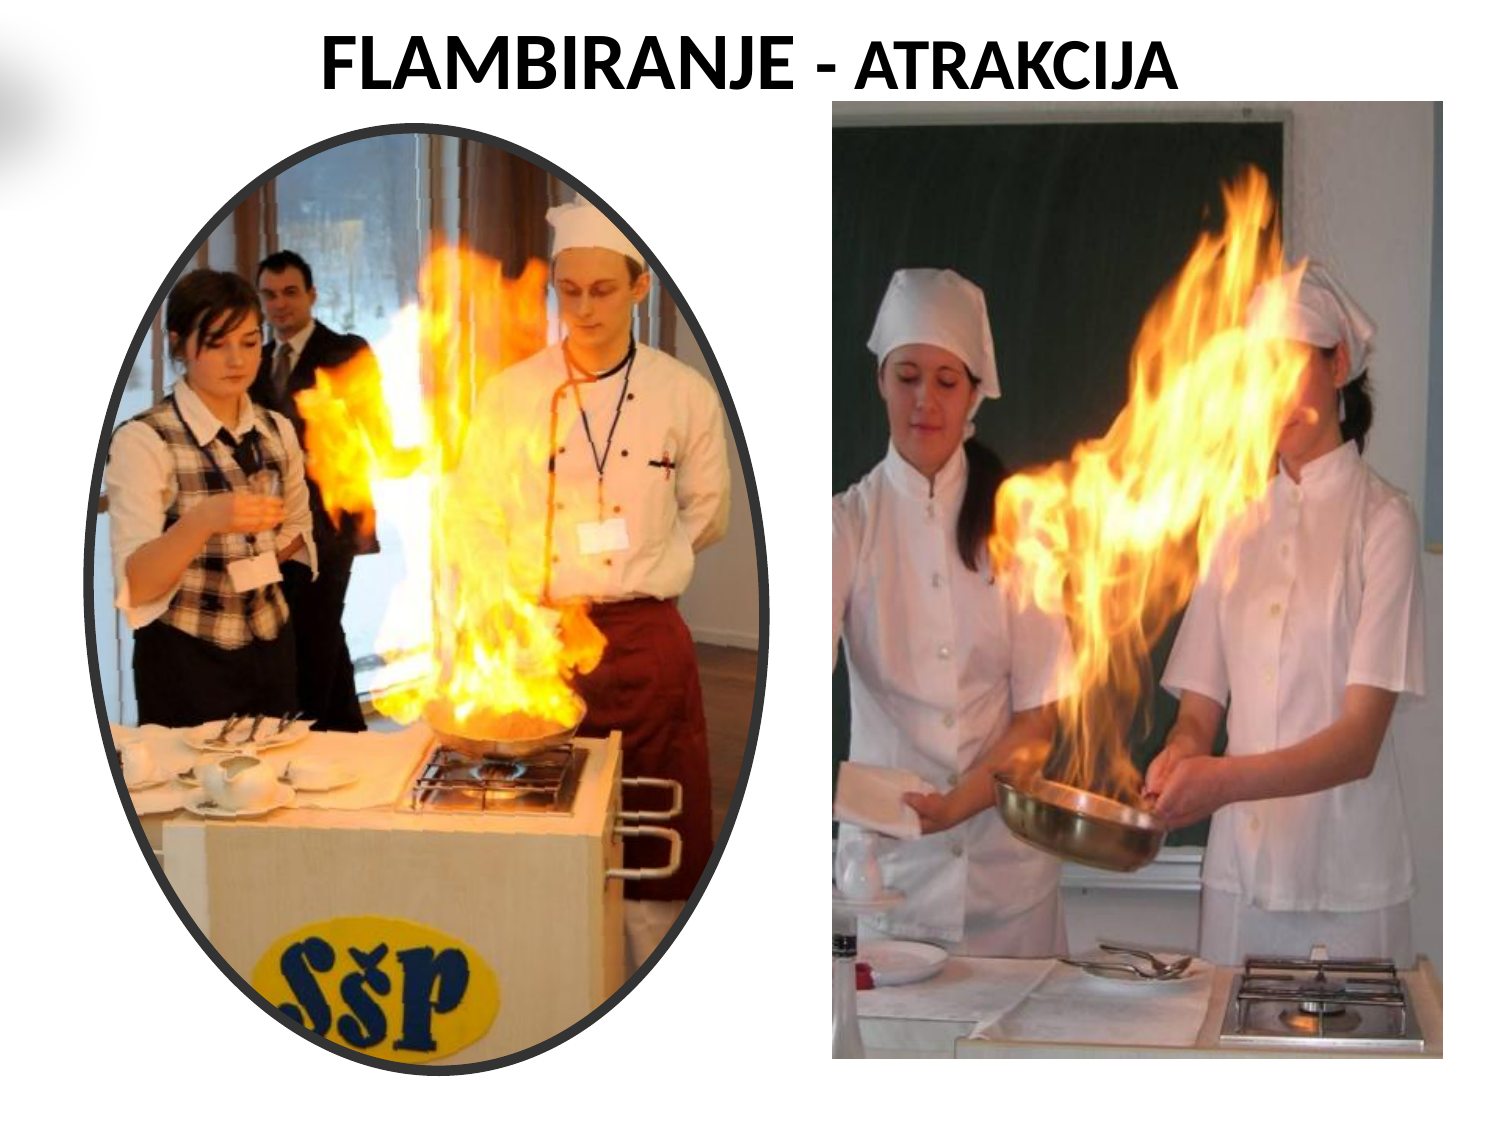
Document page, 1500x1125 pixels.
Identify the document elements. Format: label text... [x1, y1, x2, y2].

picture [832, 101, 1443, 1059]
title FLAMBIRANJE - ATRAKCIJA [75, 0, 1425, 114]
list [88, 127, 765, 1072]
